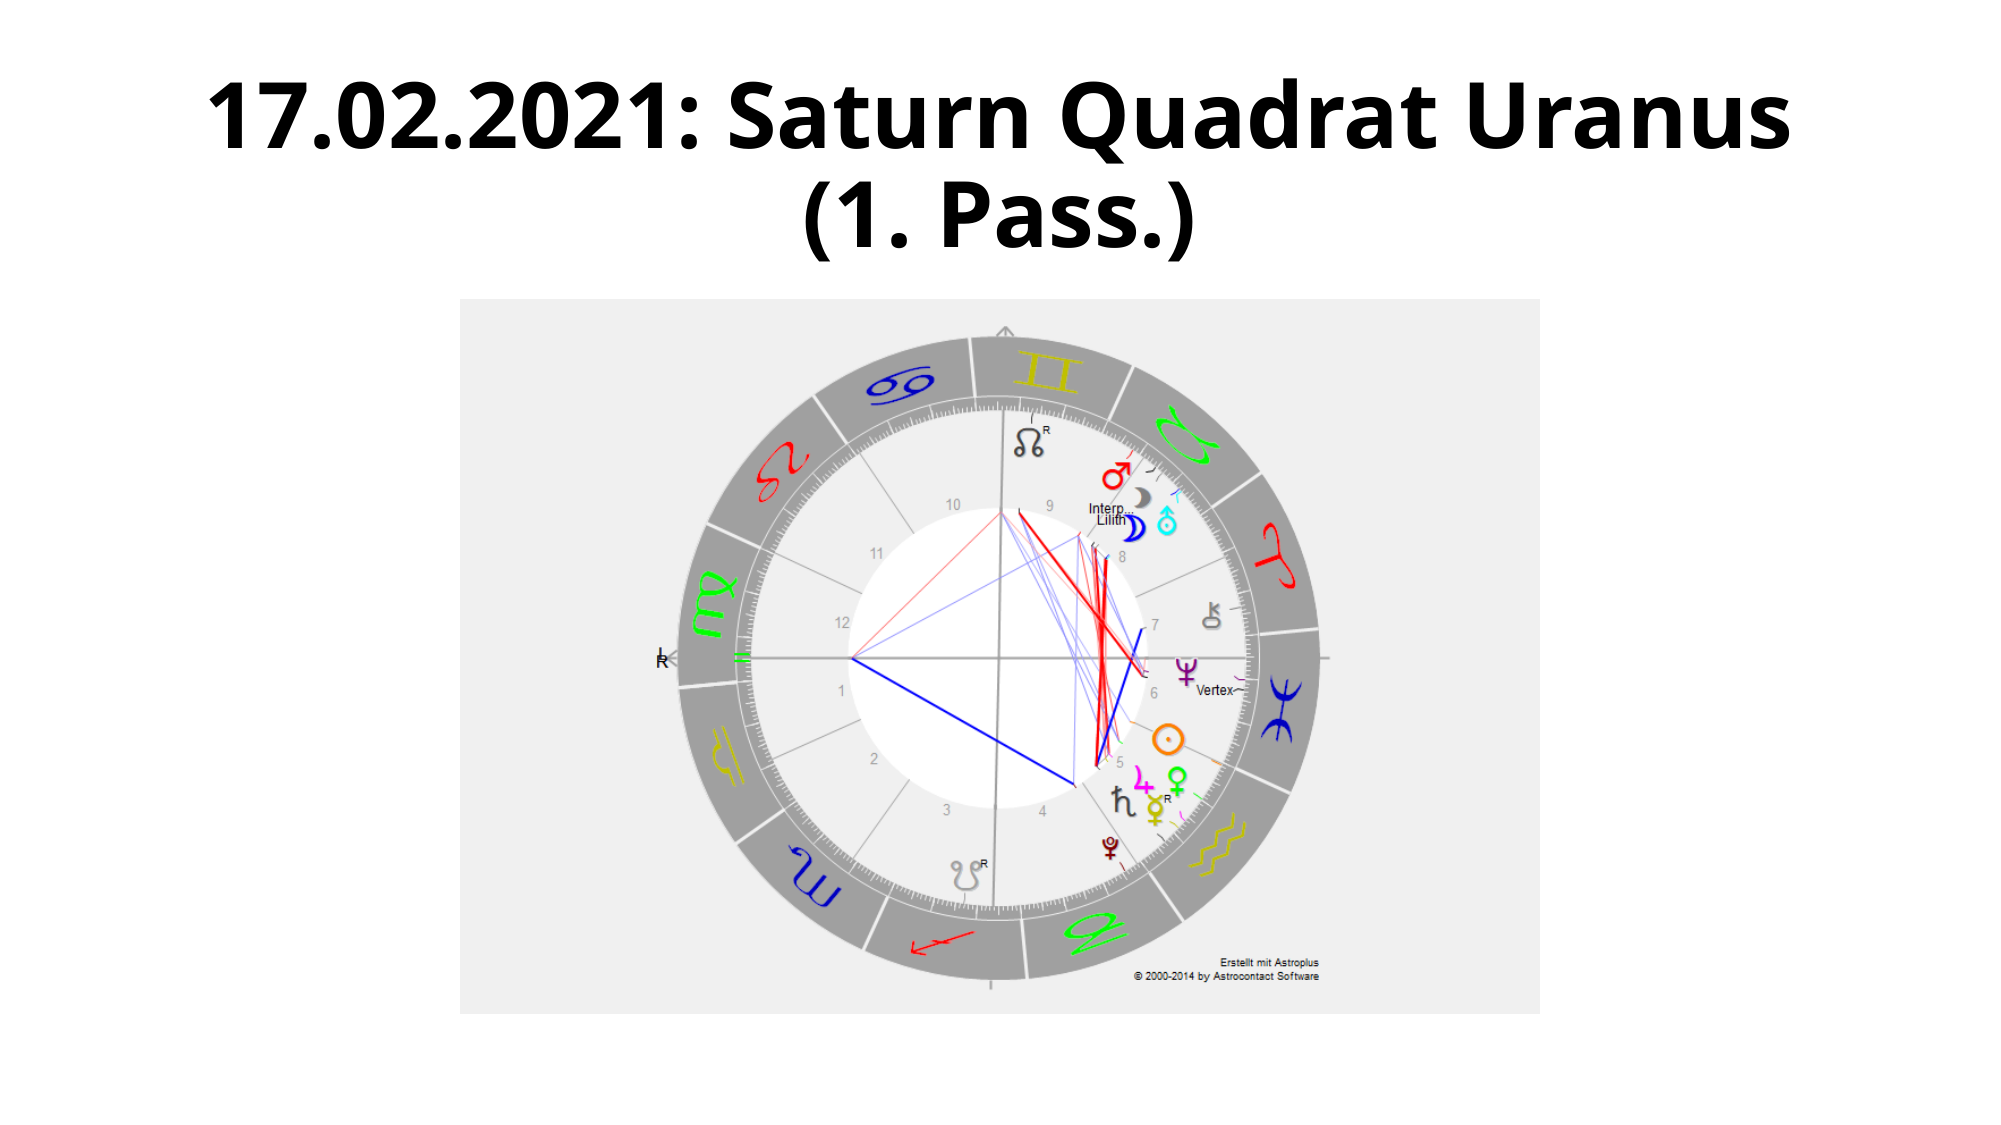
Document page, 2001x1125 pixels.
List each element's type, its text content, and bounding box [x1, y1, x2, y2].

title 17.02.2021: Saturn Quadrat Uranus (1. Pass.) [137, 59, 1863, 278]
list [460, 299, 1540, 1014]
